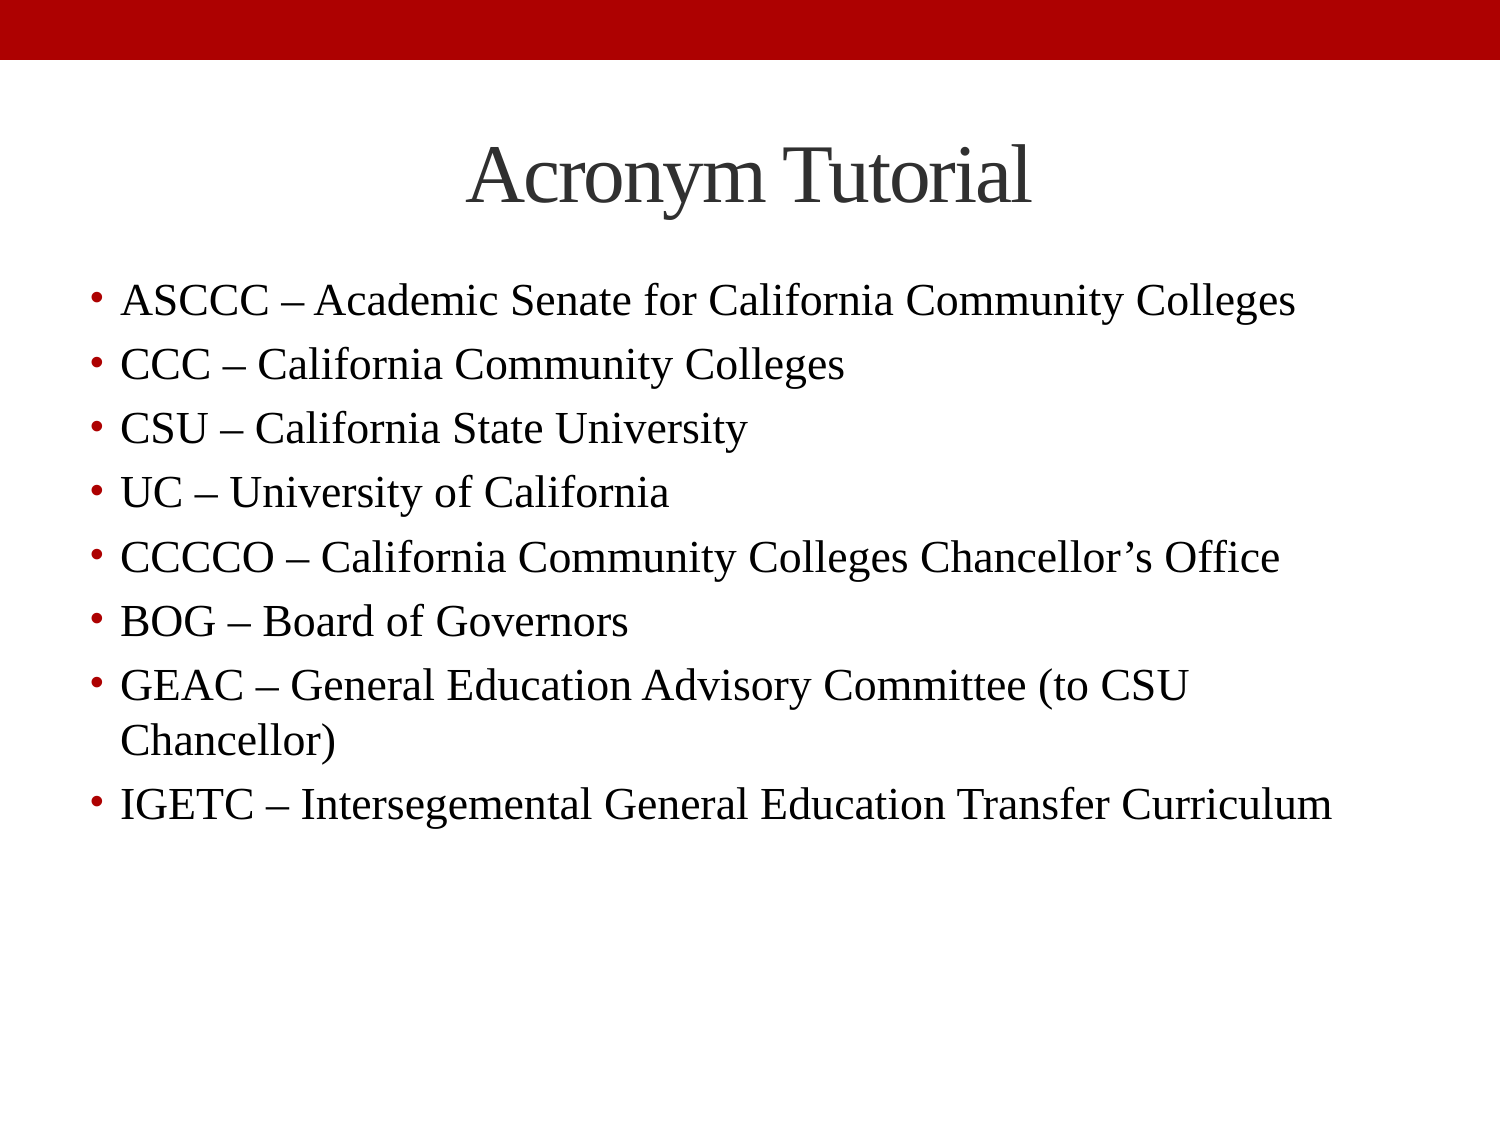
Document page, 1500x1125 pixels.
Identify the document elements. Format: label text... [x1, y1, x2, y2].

title Acronym Tutorial [75, 87, 1425, 250]
list ASCCC – Academic Senate for California Community Colleges CCC – California Community Colleges CSU – California State University UC – University of California CCCCO – California Community Colleges Chancellor’s Office BOG – Board of Governors GEAC – General Education Advisory Committee (to CSU Chancellor) IGETC – Intersegemental General Education Transfer Curriculum [75, 262, 1425, 1063]
